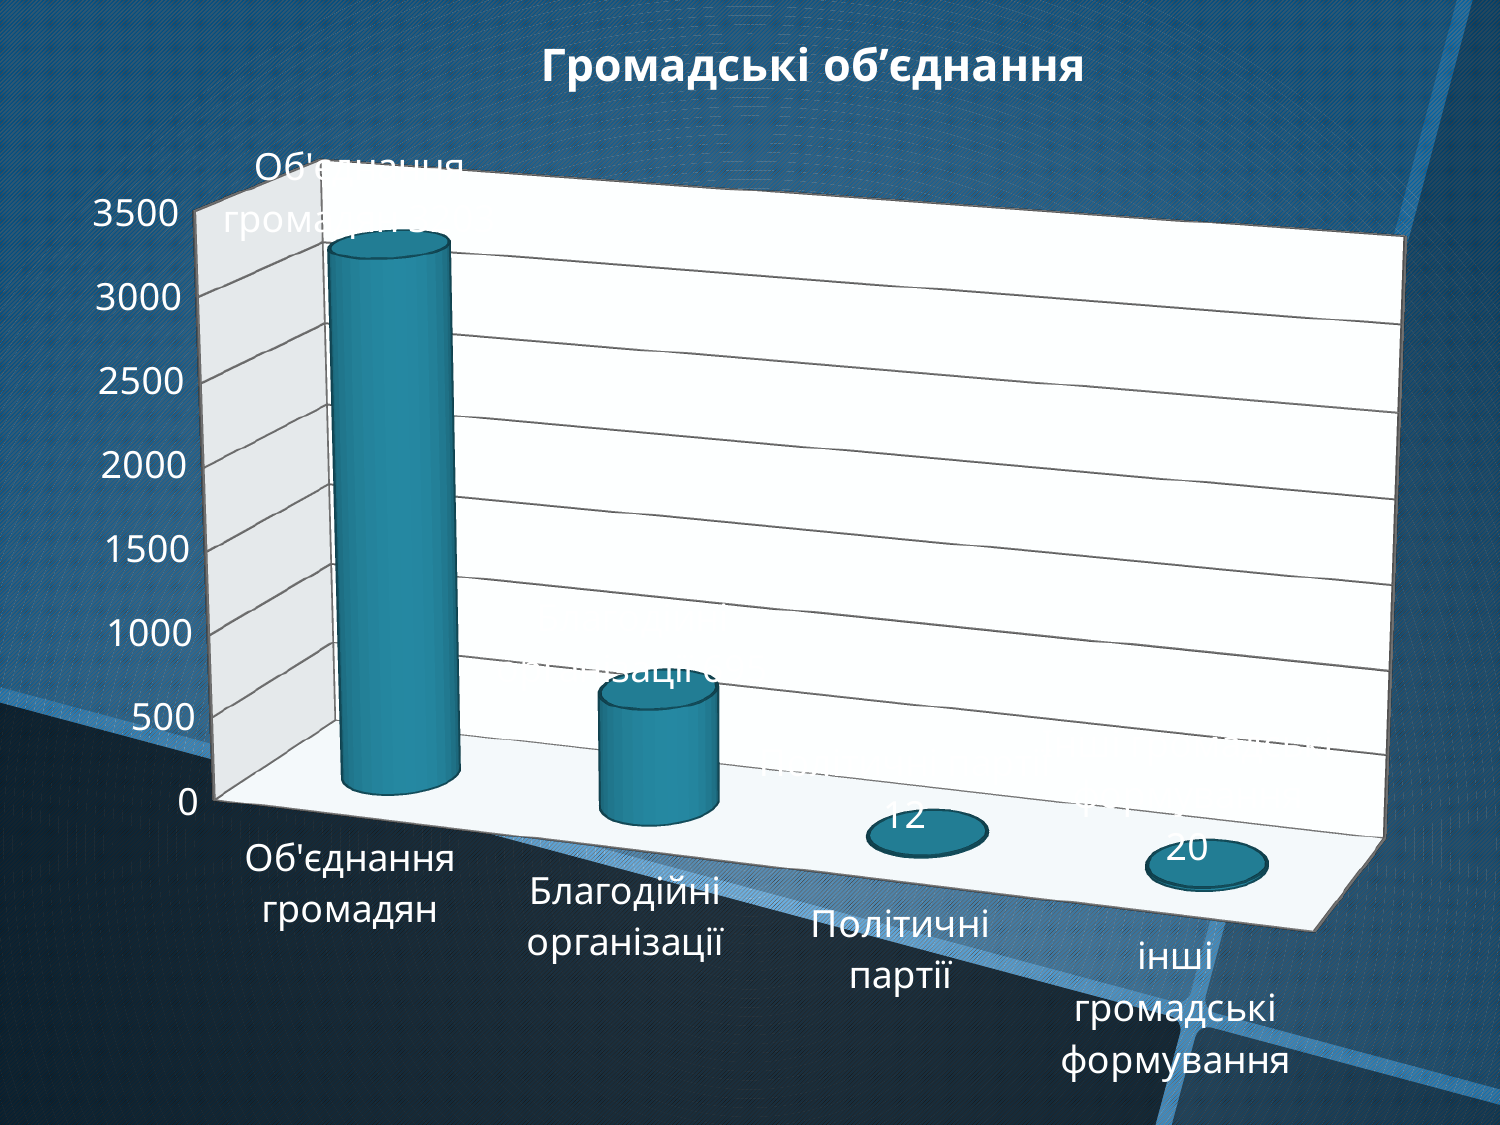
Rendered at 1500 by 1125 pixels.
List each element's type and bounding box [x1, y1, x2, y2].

chart [17, 18, 1483, 1107]
